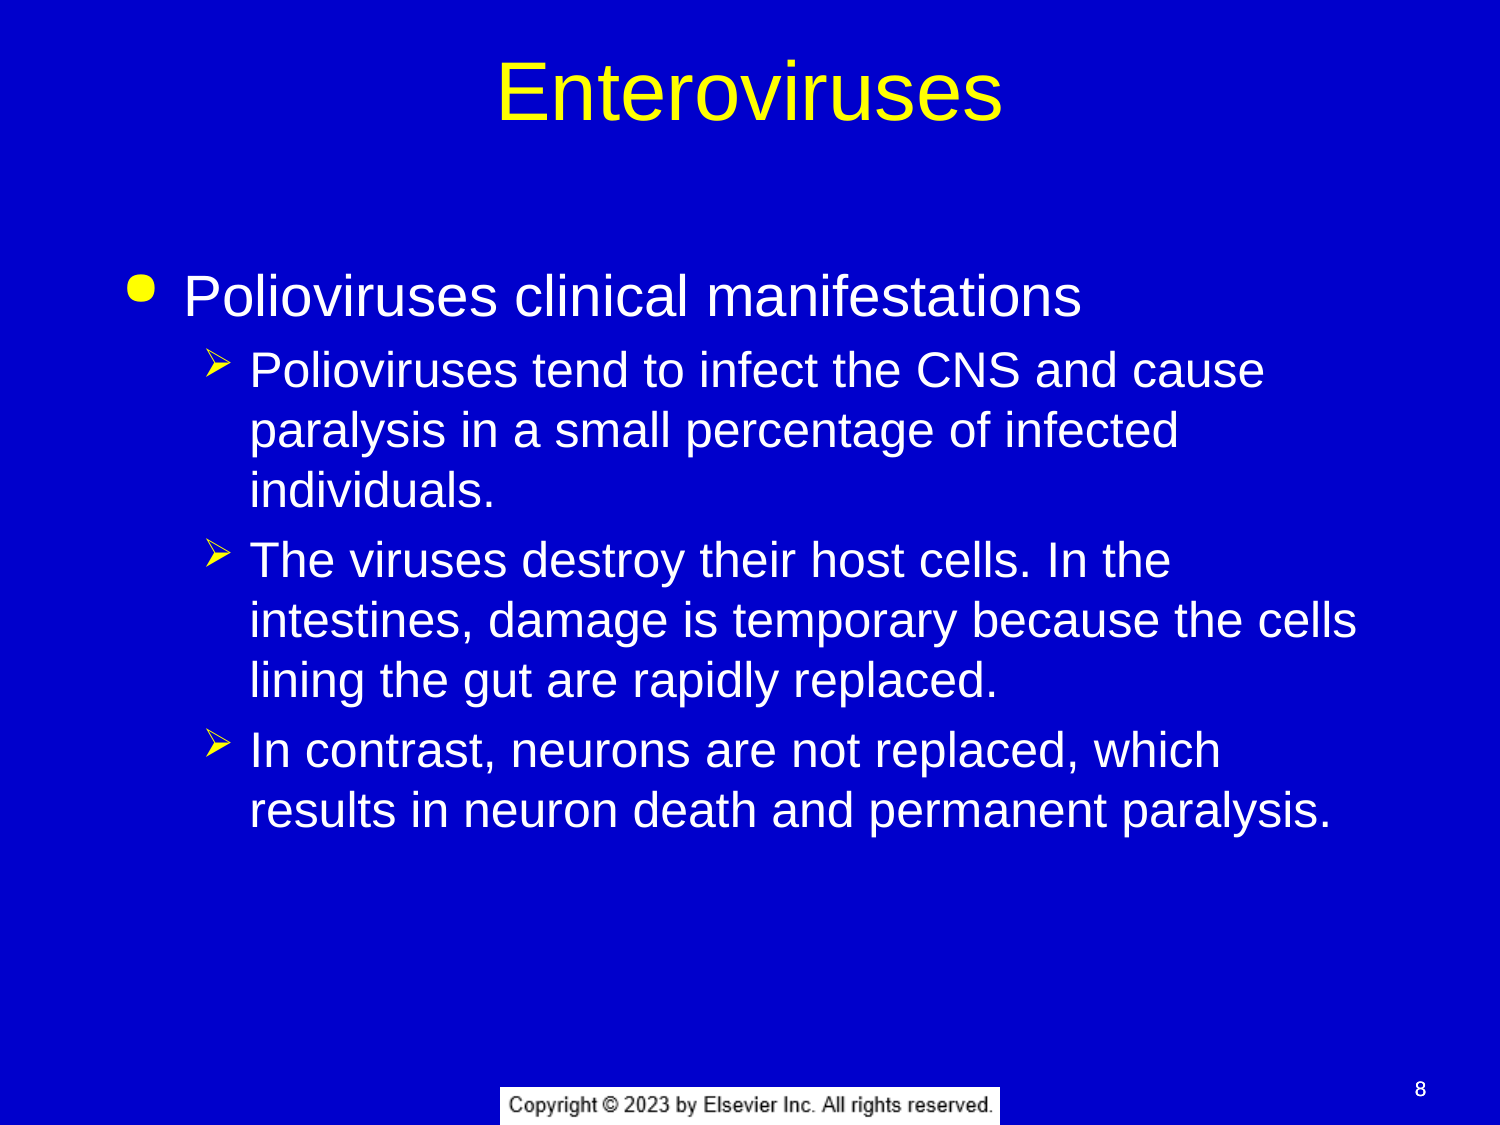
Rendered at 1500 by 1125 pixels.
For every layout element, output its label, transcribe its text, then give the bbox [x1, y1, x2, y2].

list Polioviruses clinical manifestations Polioviruses tend to infect the CNS and cause paralysis in a small percentage of infected individuals. The viruses destroy their host cells. In the intestines, damage is temporary because the cells lining the gut are rapidly replaced. In contrast, neurons are not replaced, which results in neuron death and permanent paralysis. [111, 249, 1388, 982]
title Enteroviruses [112, 37, 1388, 238]
picture [500, 1087, 1000, 1125]
